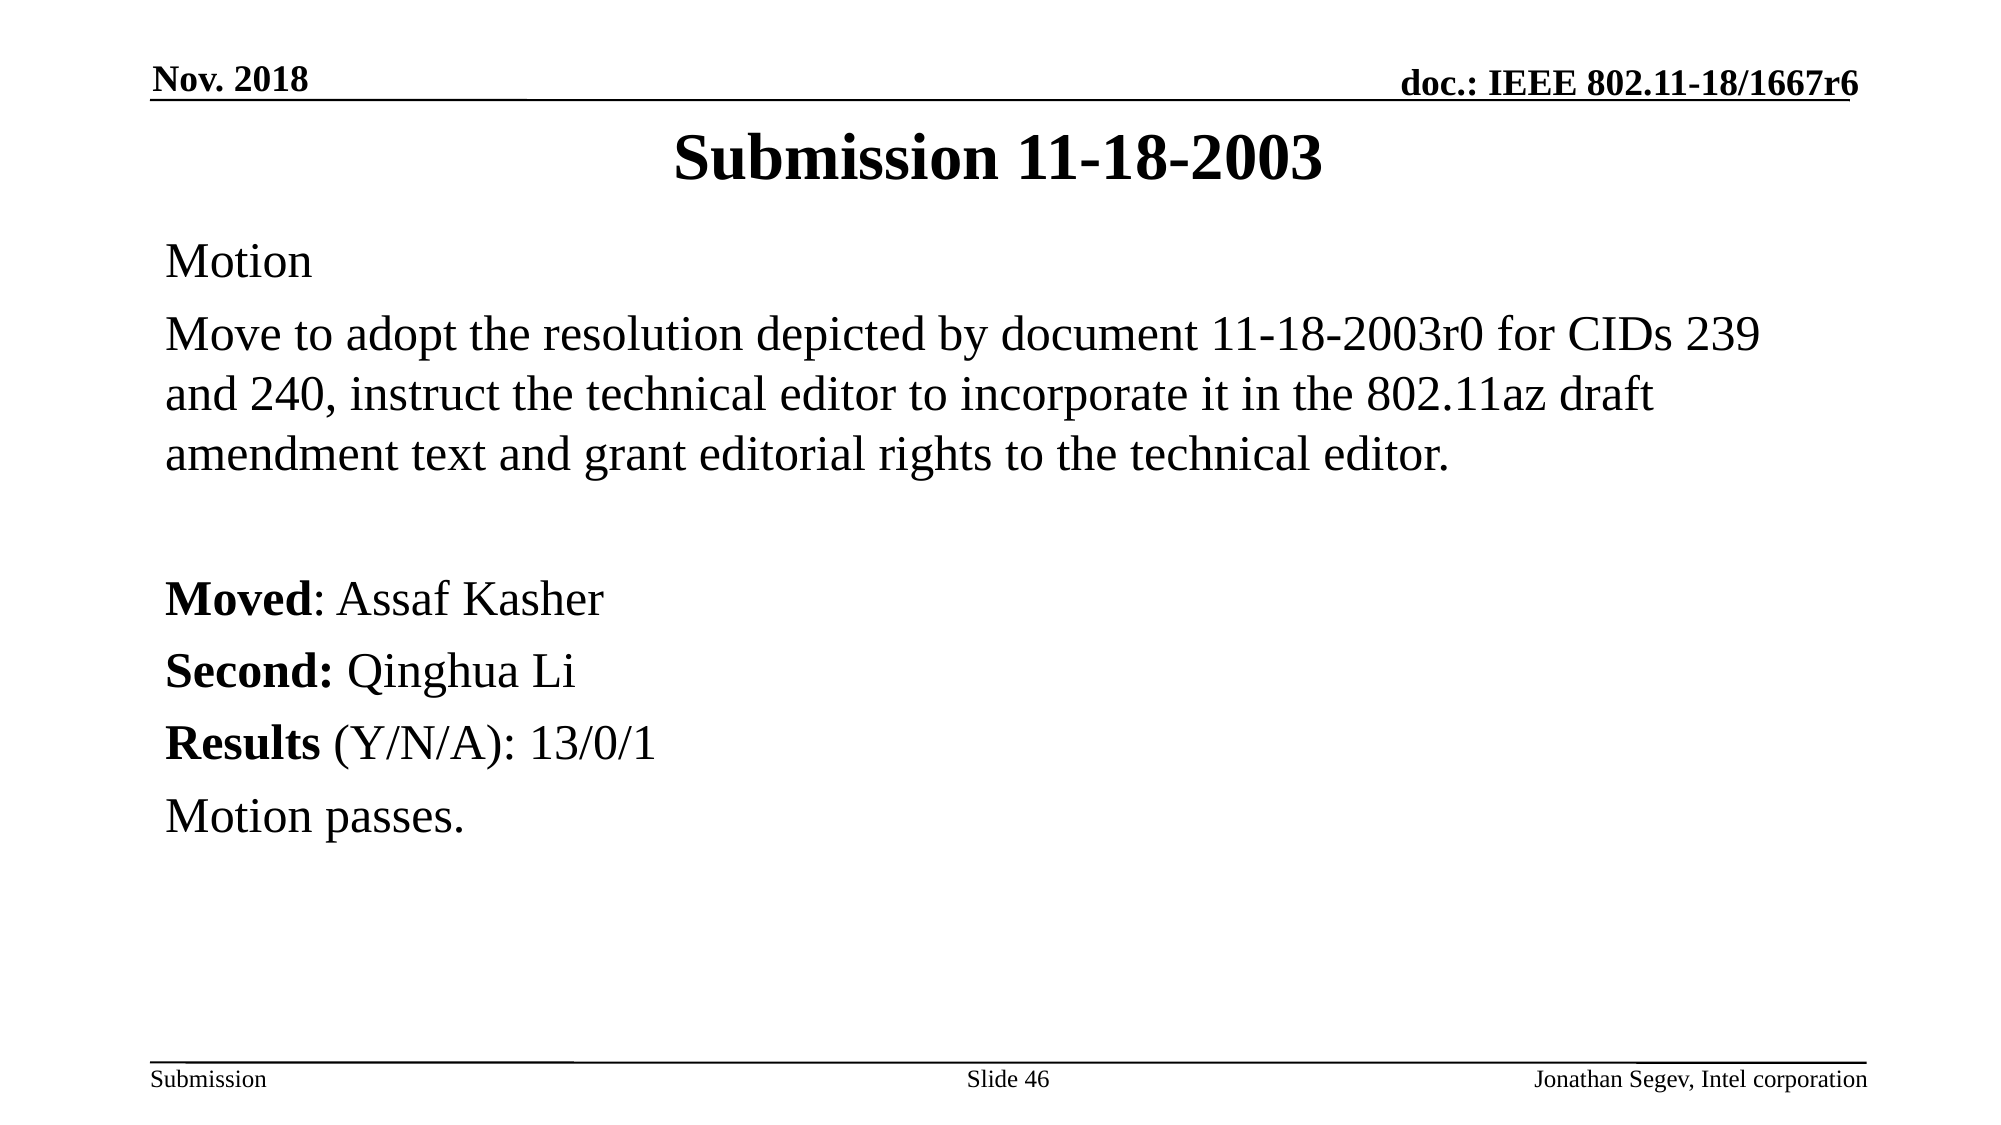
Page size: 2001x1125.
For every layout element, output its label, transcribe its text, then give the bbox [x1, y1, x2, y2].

slide_number Slide 46 [950, 1061, 1067, 1123]
list Motion Move to adopt the resolution depicted by document 11-18-2003r0 for CIDs 239 and 240, instruct the technical editor to incorporate it in the 802.11az draft amendment text and grant editorial rights to the technical editor. Moved: Assaf Kasher Second: Qinghua Li Results (Y/N/A): 13/0/1 Motion passes. [149, 219, 1850, 1000]
title Submission 11-18-2003 [149, 112, 1850, 194]
footer Jonathan Segev, Intel corporation [1171, 1061, 1869, 1093]
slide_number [152, 54, 563, 100]
